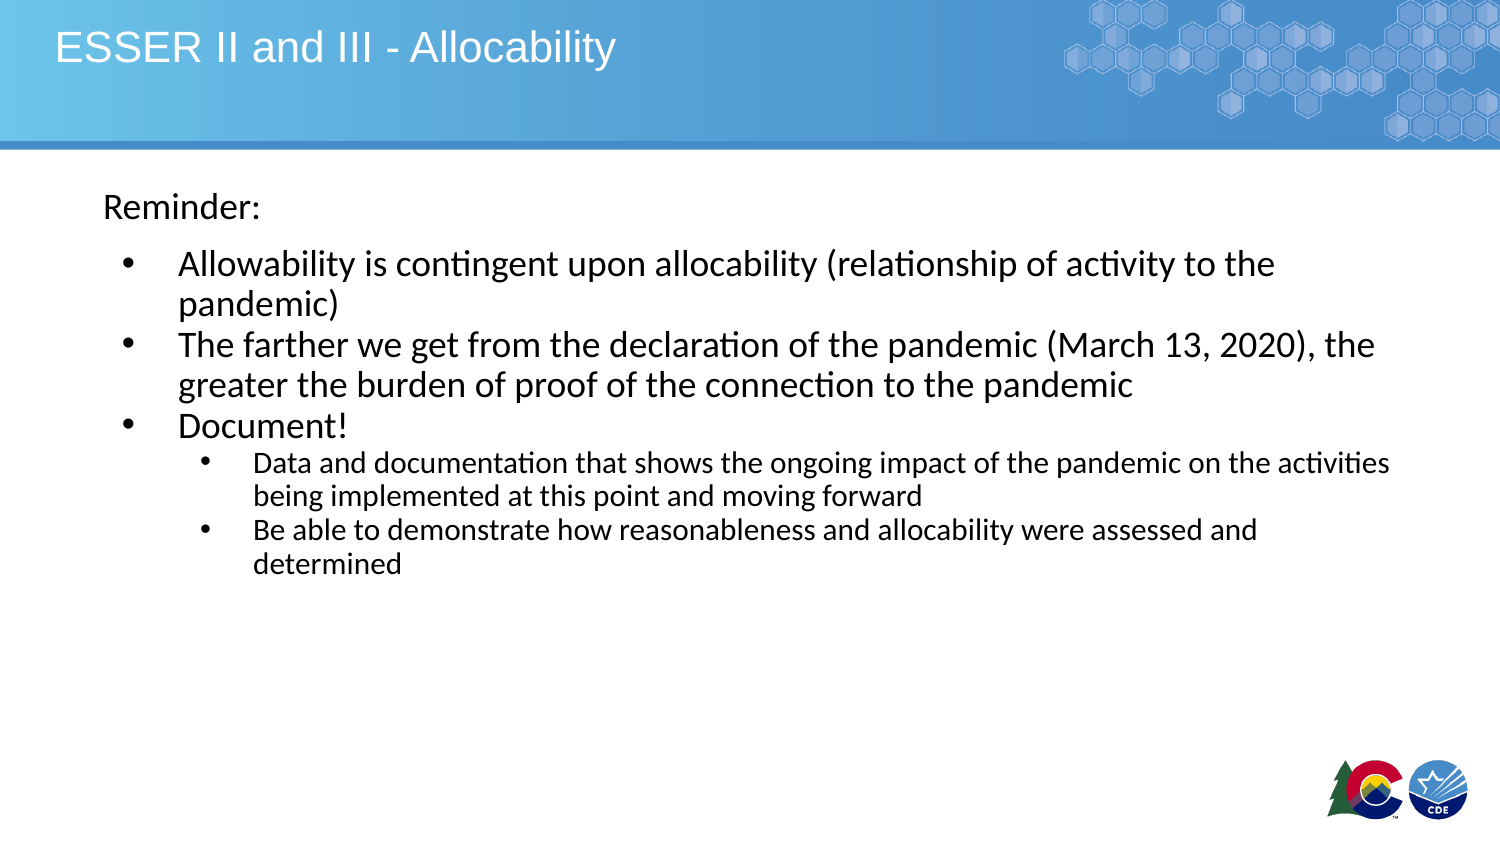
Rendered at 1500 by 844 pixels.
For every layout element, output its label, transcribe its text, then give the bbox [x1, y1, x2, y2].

picture [1326, 759, 1468, 820]
list Reminder: Allowability is contingent upon allocability (relationship of activity to the pandemic) The farther we get from the declaration of the pandemic (March 13, 2020), the greater the burden of proof of the connection to the pandemic Document! Data and documentation that shows the ongoing impact of the pandemic on the activities being implemented at this point and moving forward Be able to demonstrate how reasonableness and allocability were assessed and determined [103, 186, 1397, 723]
picture [0, 0, 1500, 150]
title ESSER II and III - Allocability [54, 25, 1047, 136]
